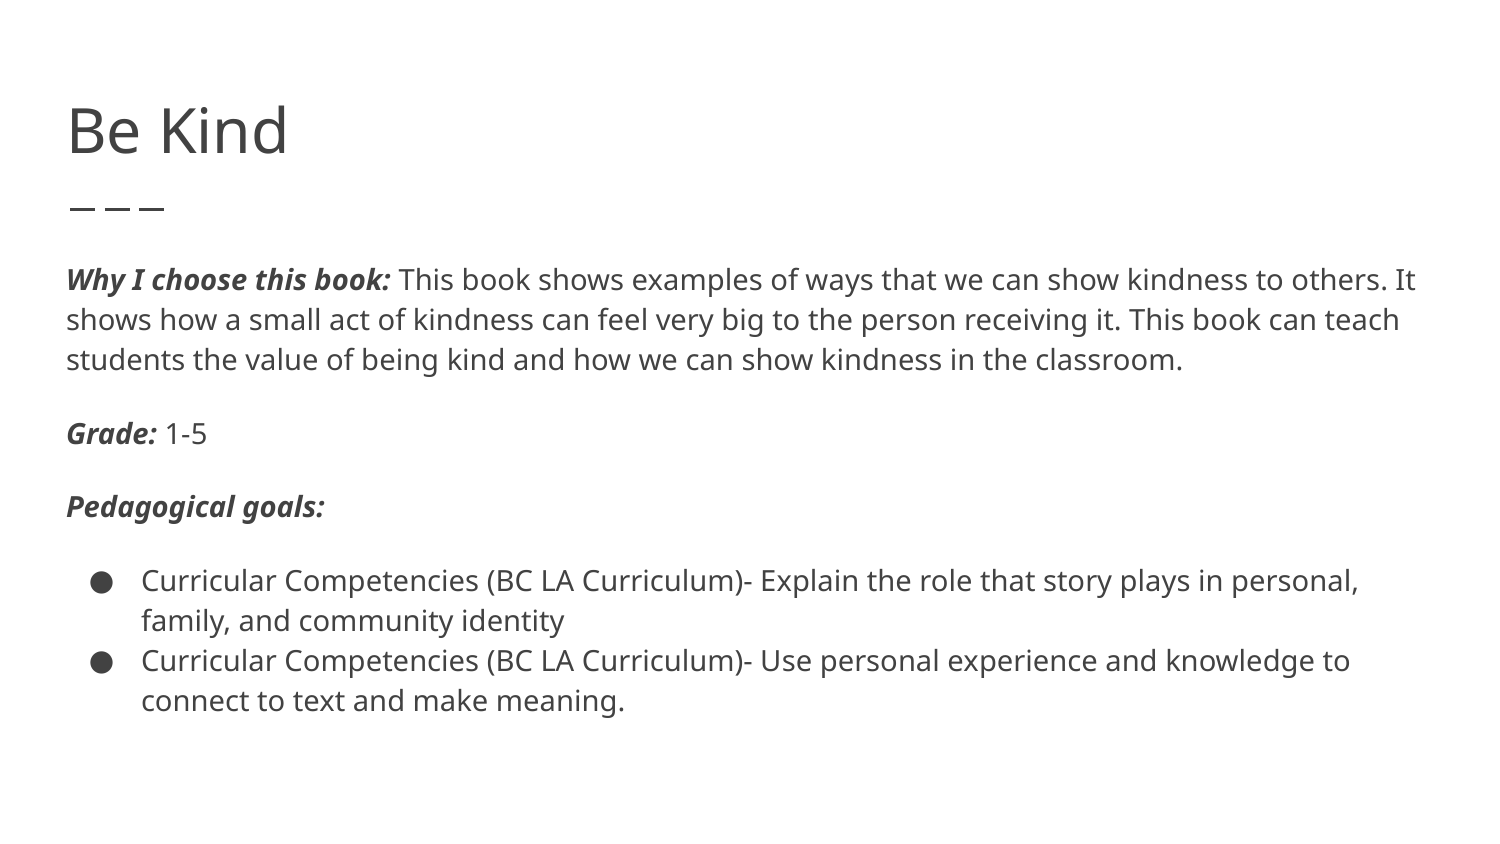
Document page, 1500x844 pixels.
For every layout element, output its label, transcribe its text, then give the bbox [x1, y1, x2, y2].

title Be Kind [51, 61, 1449, 182]
list Why I choose this book: This book shows examples of ways that we can show kindness to others. It shows how a small act of kindness can feel very big to the person receiving it. This book can teach students the value of being kind and how we can show kindness in the classroom. Grade: 1-5 Pedagogical goals: Curricular Competencies (BC LA Curriculum)- Explain the role that story plays in personal, family, and community identity Curricular Competencies (BC LA Curriculum)- Use personal experience and knowledge to connect to text and make meaning. [51, 240, 1449, 750]
